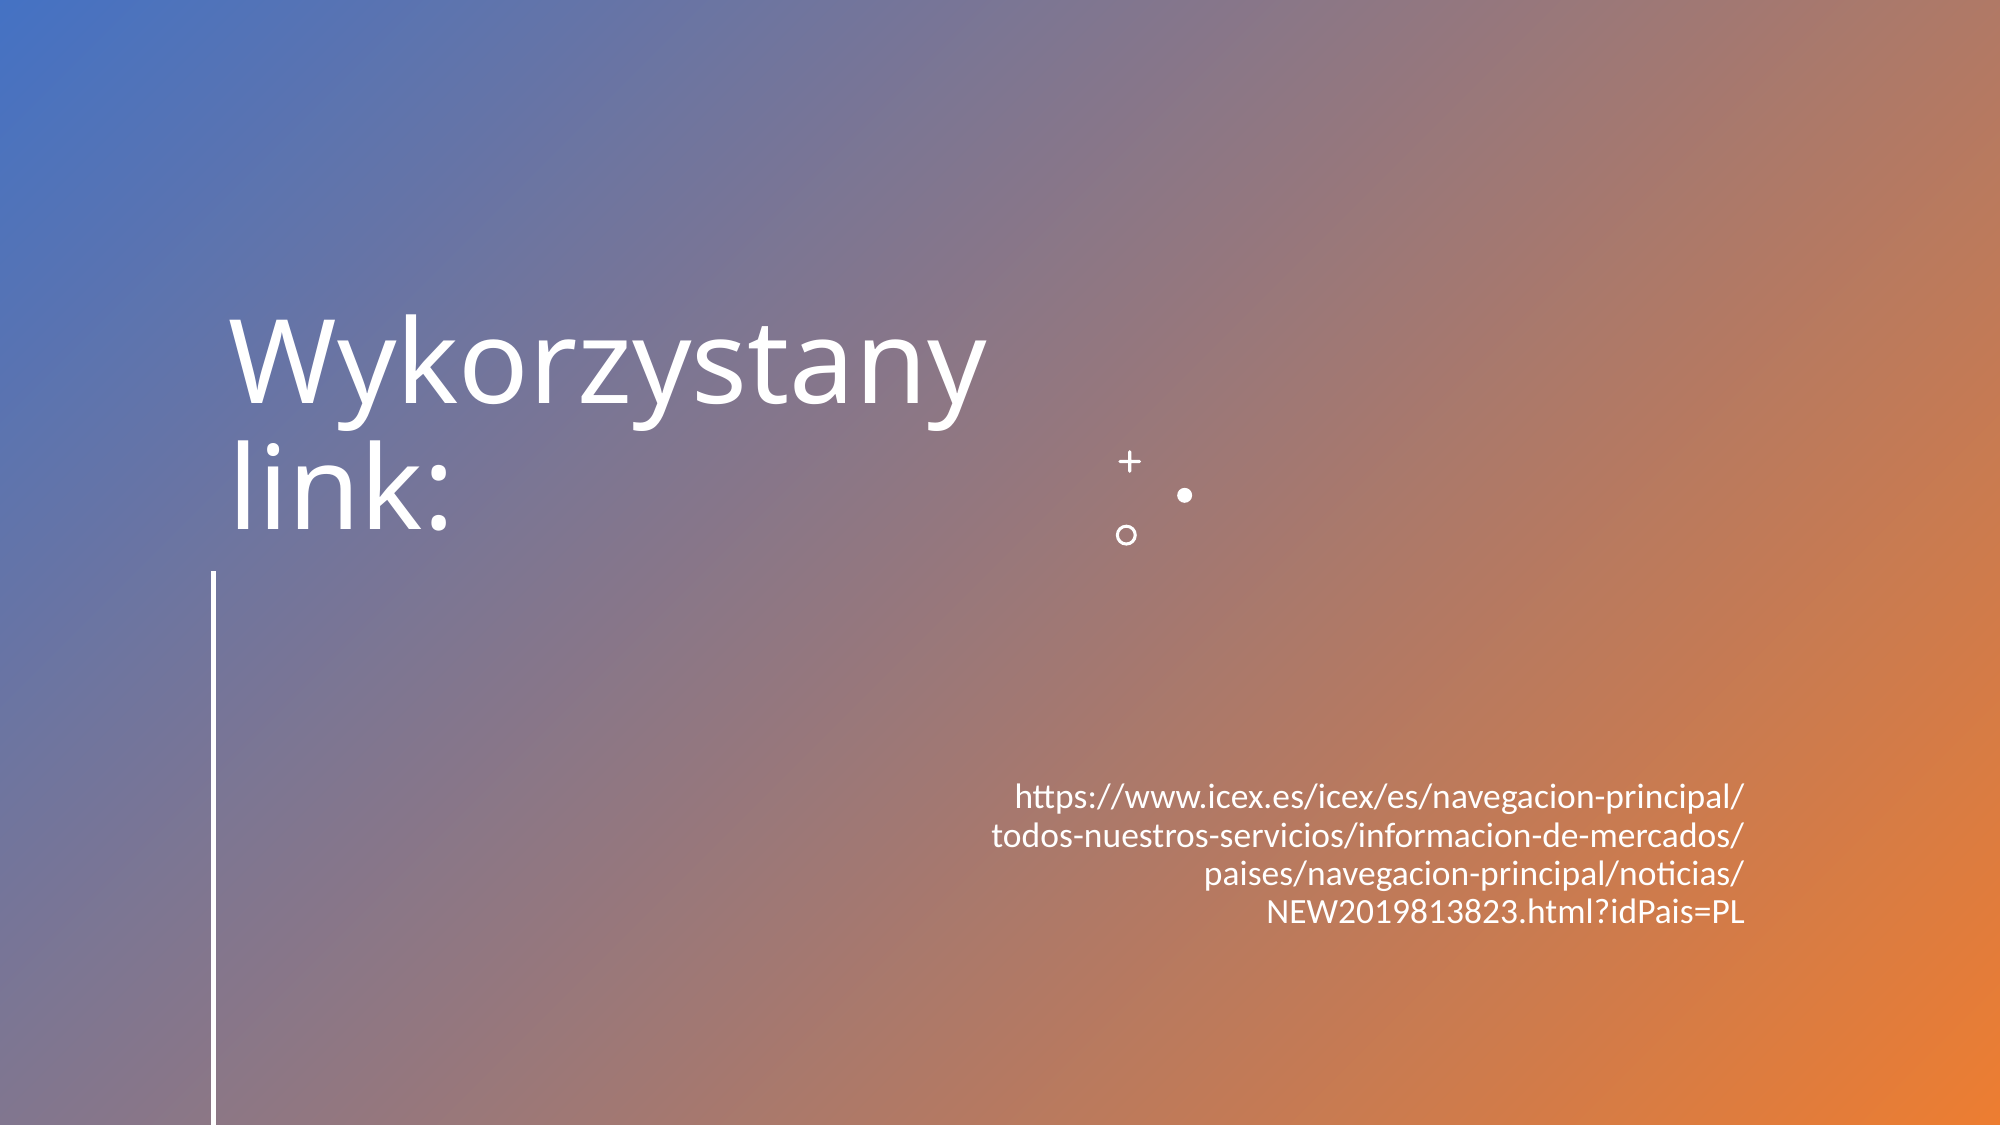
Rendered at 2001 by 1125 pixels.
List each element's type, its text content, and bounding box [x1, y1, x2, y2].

text_box [1115, 524, 1137, 546]
text_box [1118, 450, 1142, 473]
text_box [0, 0, 2000, 1125]
title Wykorzystany link: [213, 96, 1101, 563]
text_box [1177, 487, 1193, 503]
subtitle https://www.icex.es/icex/es/navegacion-principal/todos-nuestros-servicios/informacion-de-mercados/paises/navegacion-principal/noticias/NEW2019813823.html?idPais=PL [925, 770, 1761, 968]
